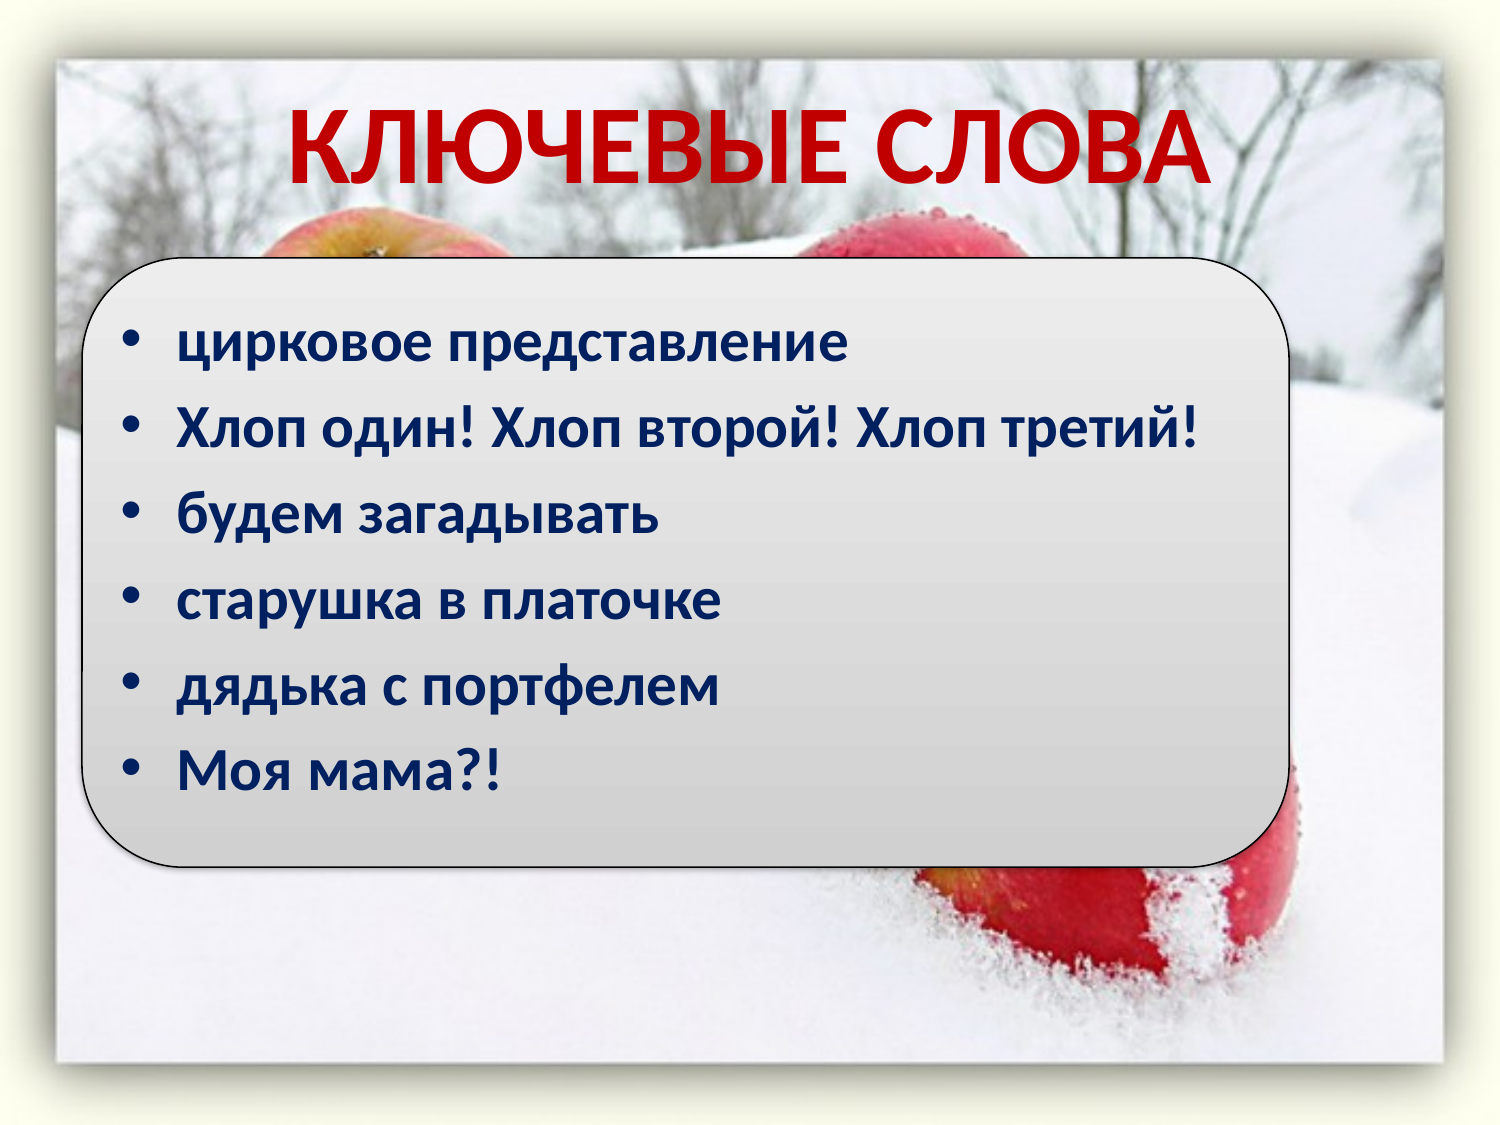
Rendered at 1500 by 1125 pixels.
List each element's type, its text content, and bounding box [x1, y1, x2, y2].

title КЛЮЧЕВЫЕ СЛОВА [75, 45, 1425, 233]
picture [0, 0, 1500, 1125]
text_box [81, 257, 1290, 868]
list цирковое представление Хлоп один! Хлоп второй! Хлоп третий! будем загадывать старушка в платочке дядька с портфелем Моя мама?! [105, 292, 1231, 821]
